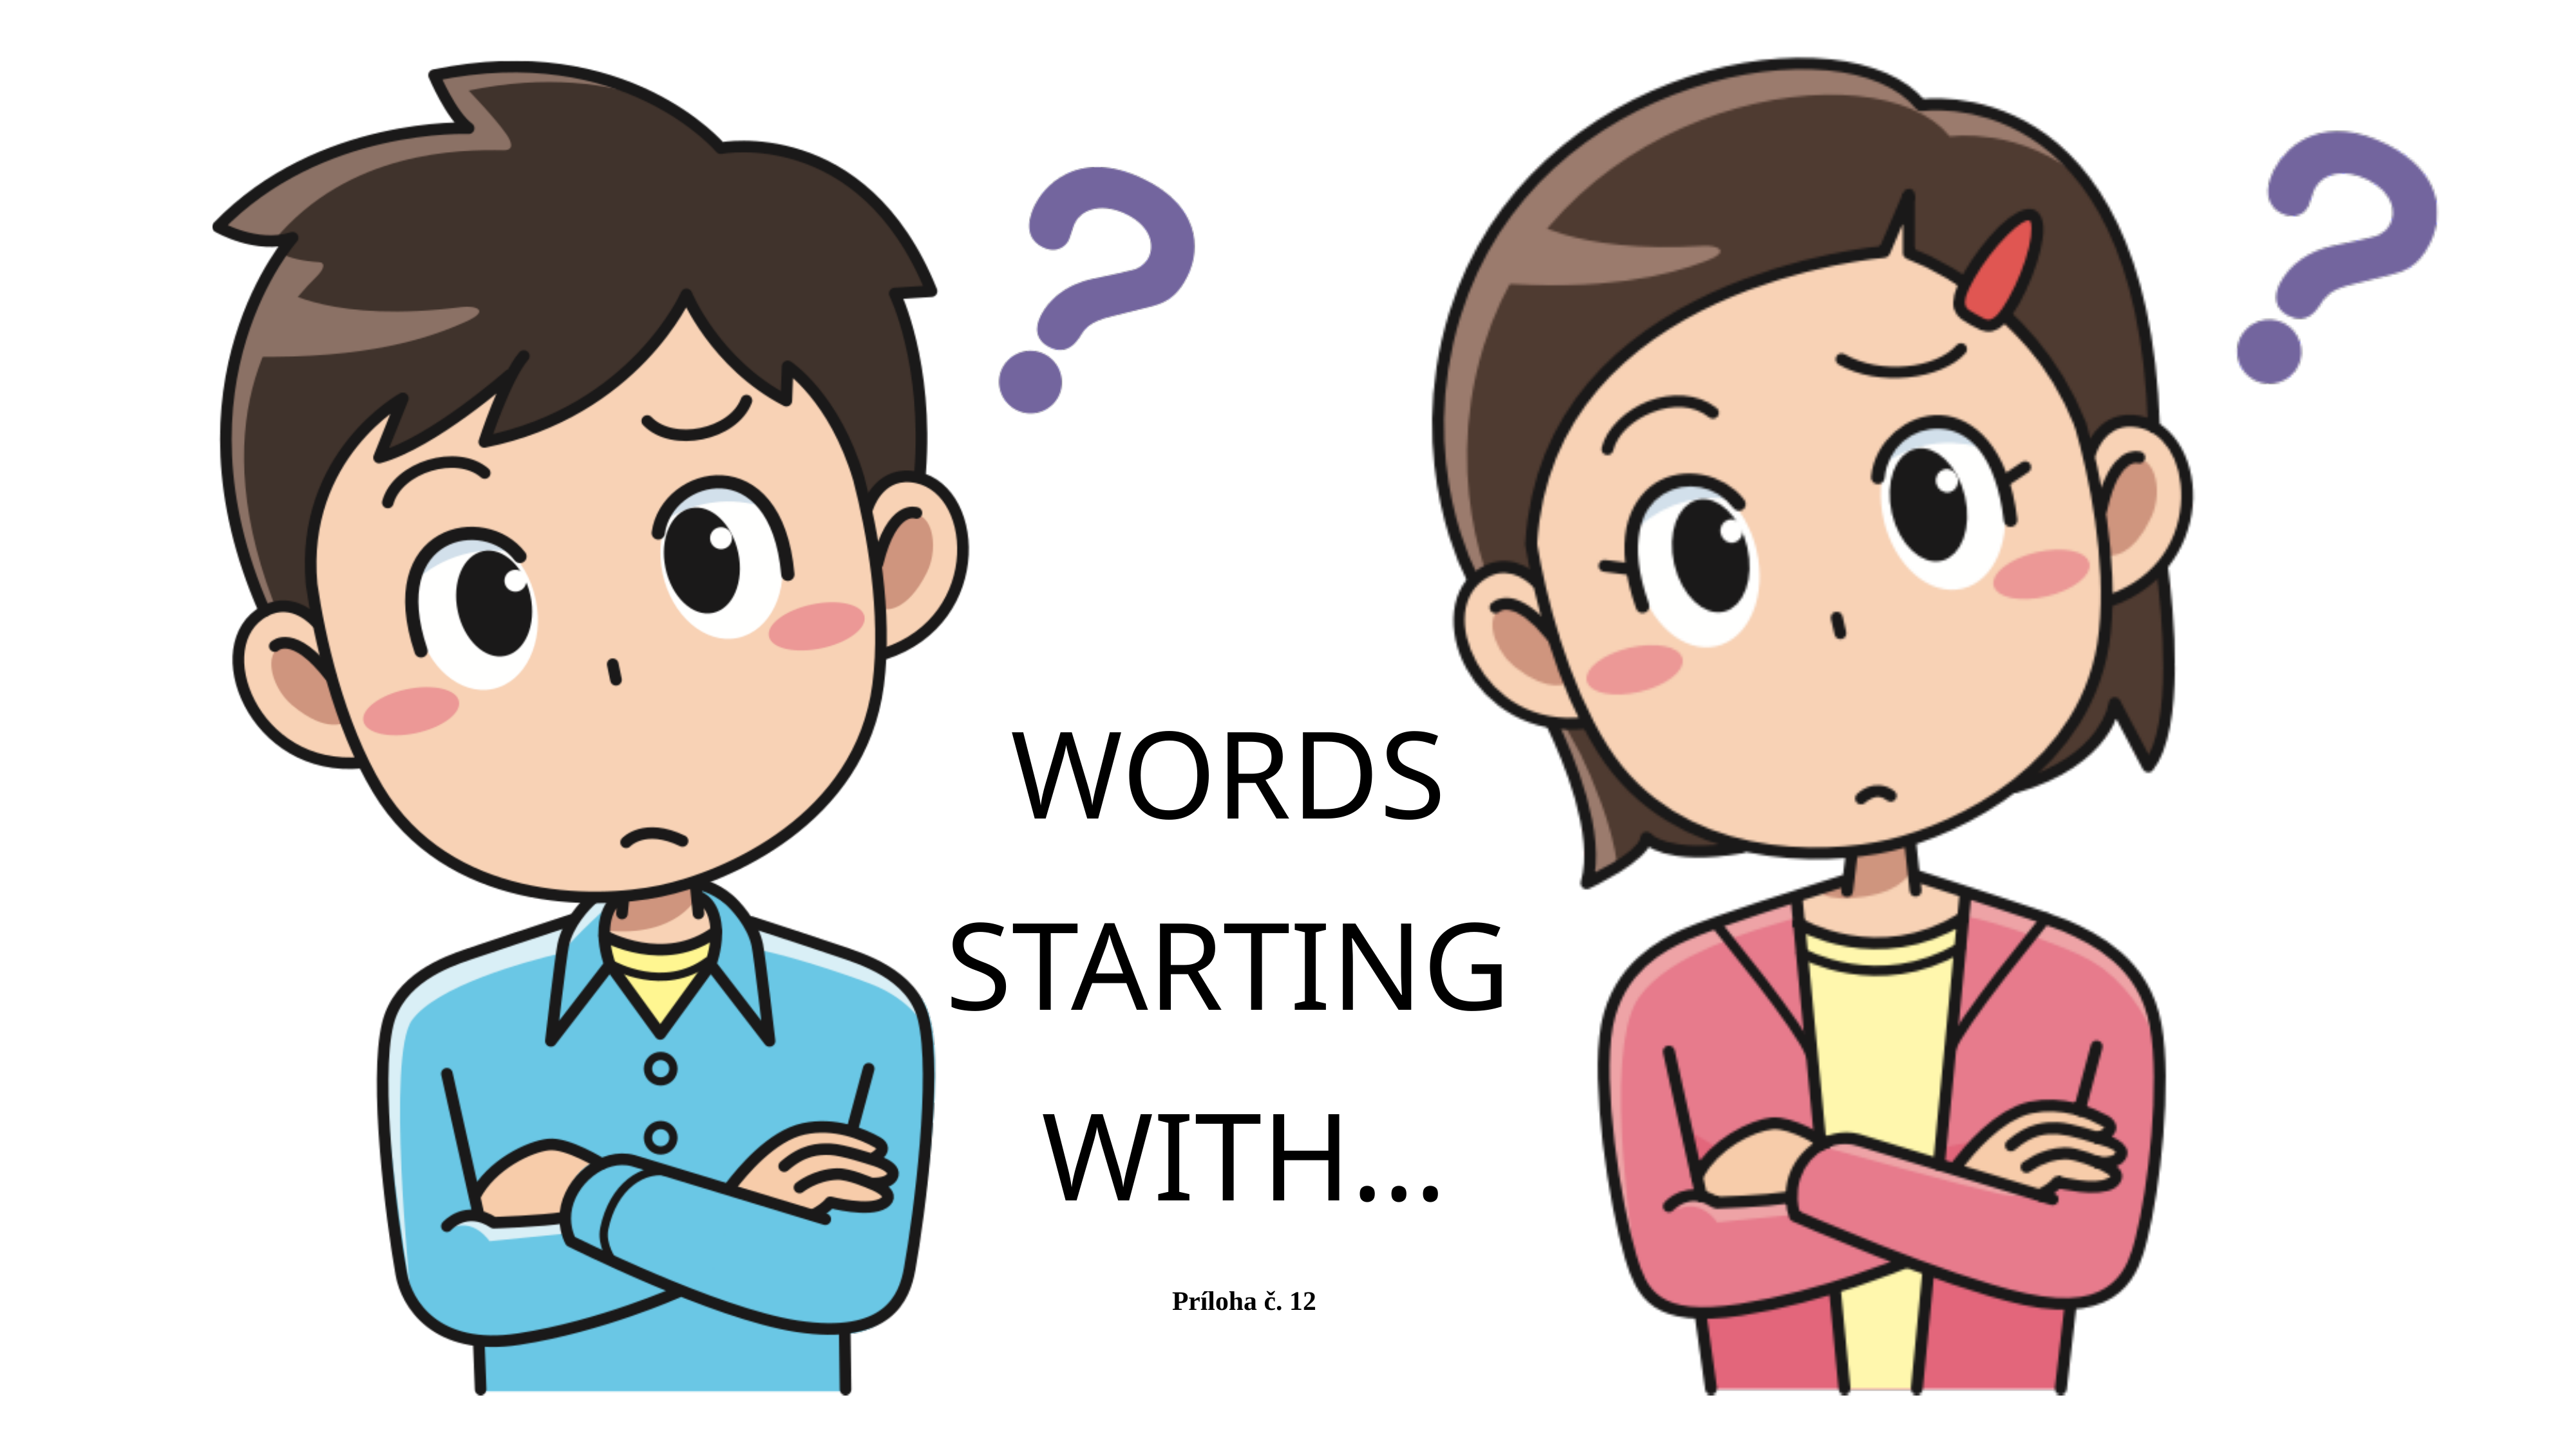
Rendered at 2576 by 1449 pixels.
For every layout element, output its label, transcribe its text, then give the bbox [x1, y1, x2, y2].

picture [213, 53, 1199, 1396]
text_box WORDS STARTING WITH… Príloha č. 12 [1202, 709, 1262, 1321]
picture [1267, 53, 2576, 1396]
